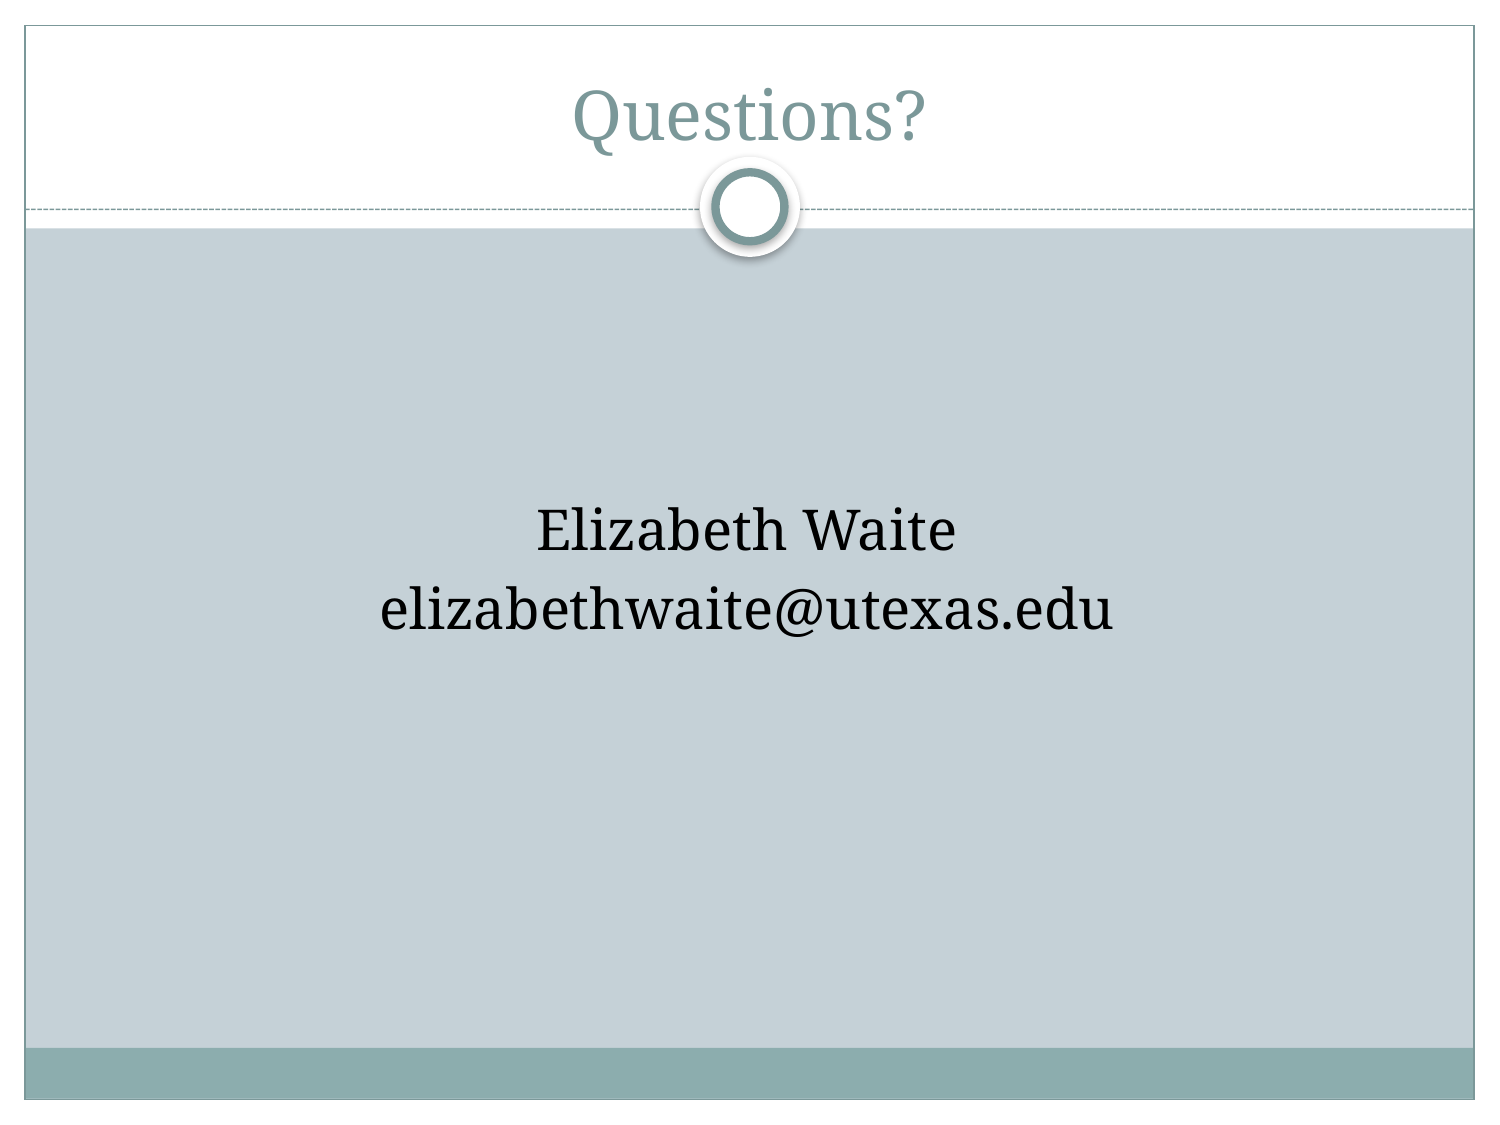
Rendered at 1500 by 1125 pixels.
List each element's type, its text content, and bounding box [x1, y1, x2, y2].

title Questions? [49, 37, 1450, 162]
list Elizabeth Waite elizabethwaite@utexas.edu [49, 250, 1445, 1001]
